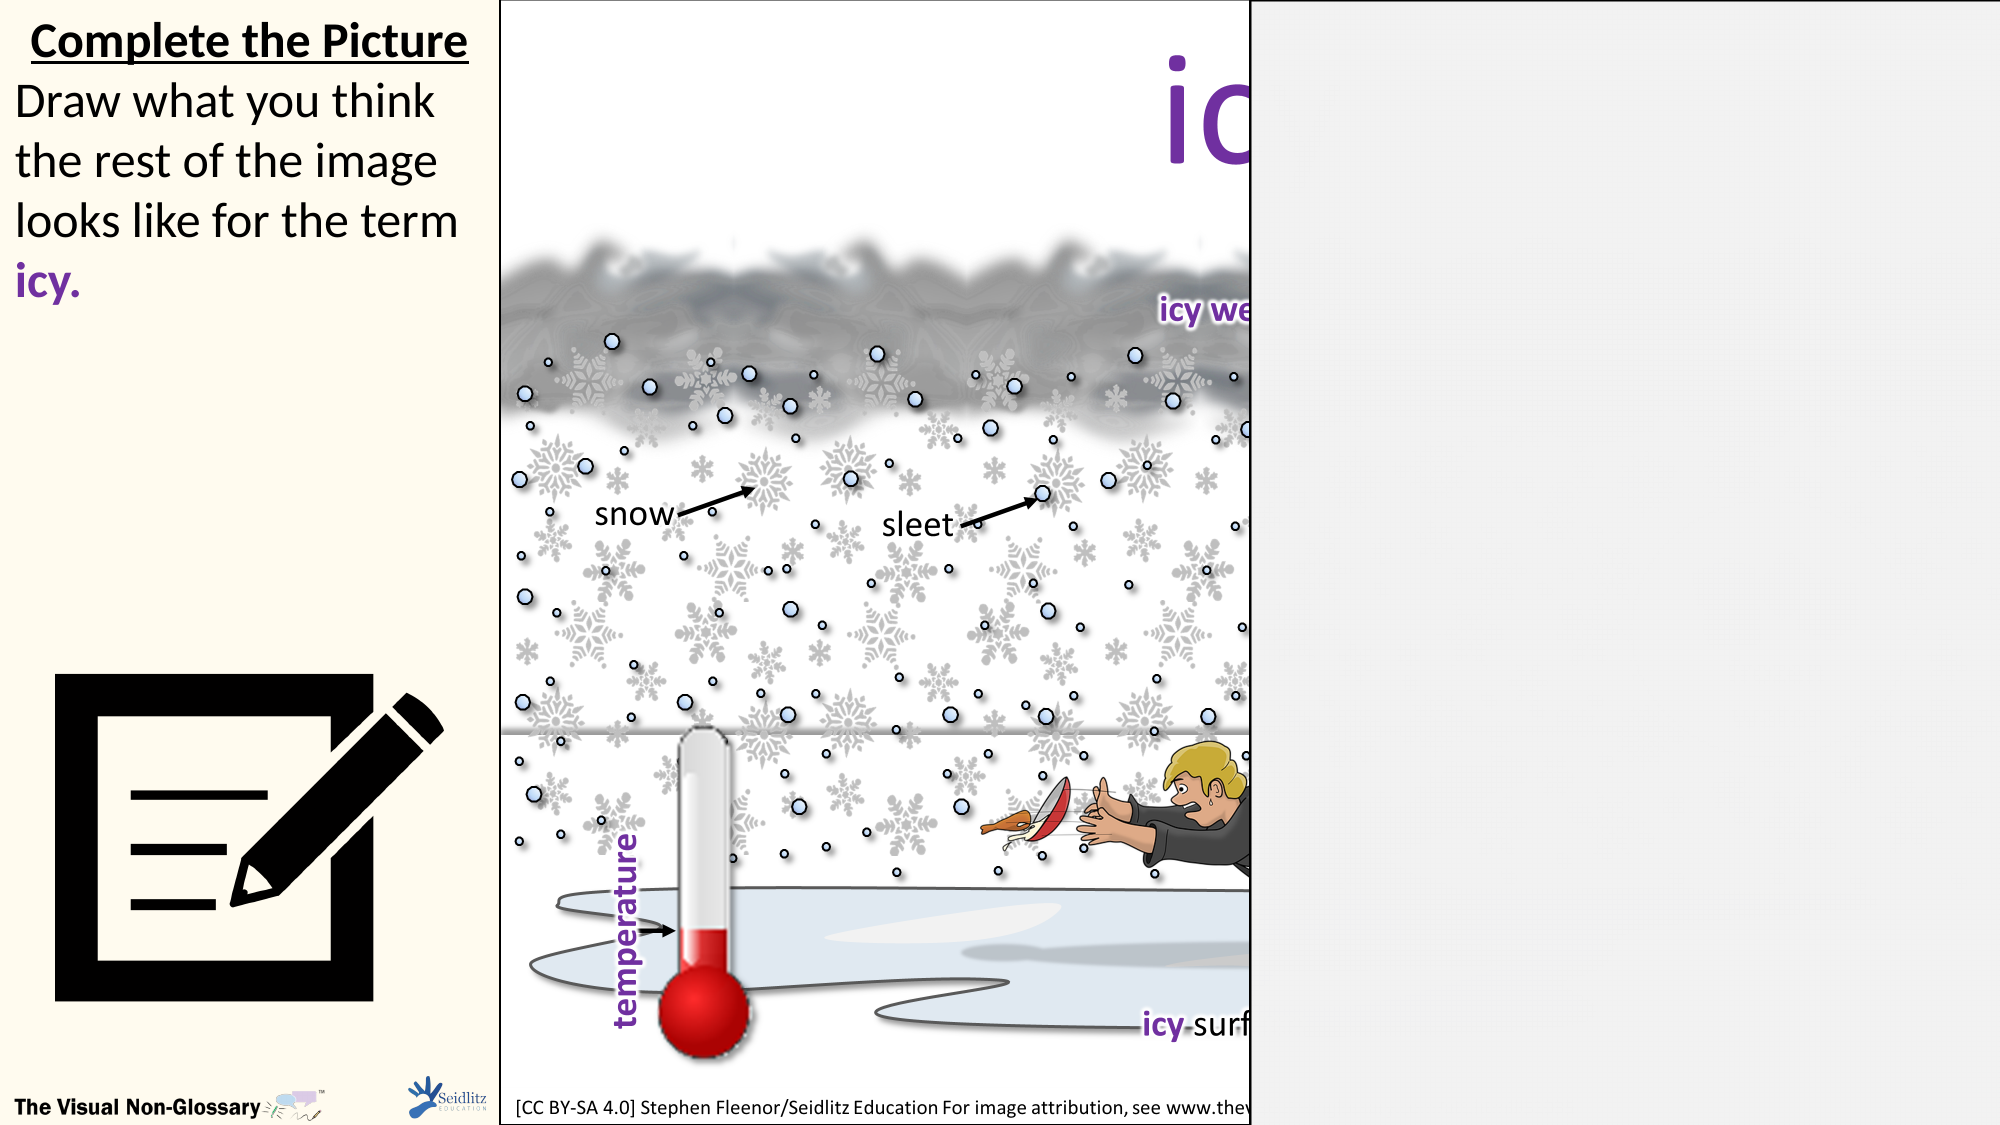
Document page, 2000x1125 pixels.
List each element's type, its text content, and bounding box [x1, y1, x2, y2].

text_box Complete the Picture [15, 0, 484, 59]
picture [55, 643, 445, 1033]
picture [403, 1073, 495, 1125]
picture [0, 1084, 328, 1125]
picture [499, 0, 2000, 1125]
text_box Draw what you think the rest of the image looks like for the term icy. [0, 59, 494, 315]
